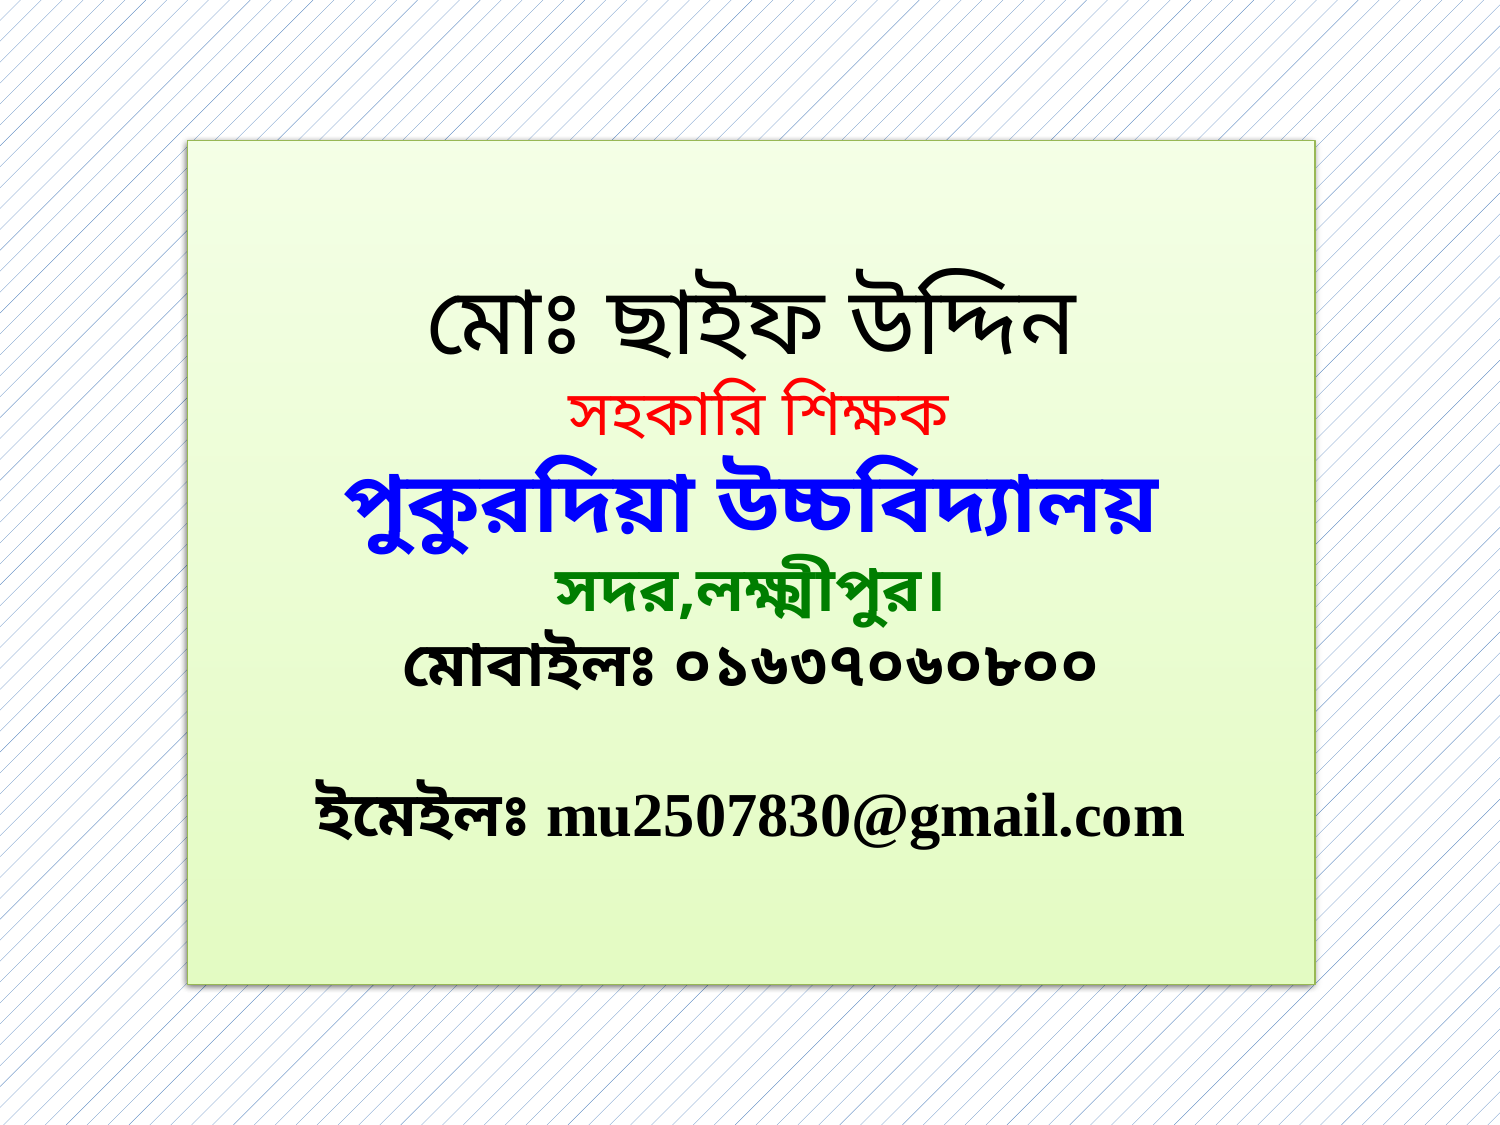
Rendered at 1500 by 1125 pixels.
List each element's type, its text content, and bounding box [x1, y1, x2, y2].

text_box মোঃ ছাইফ উদ্দিন সহকারি শিক্ষক পুকুরদিয়া উচ্চবিদ্যালয় সদর,লক্ষ্মীপুর। মোবাইলঃ ০১৬৩৭০৬০৮০০ ইমেইলঃ mu2507830@gmail.com [187, 140, 1316, 985]
